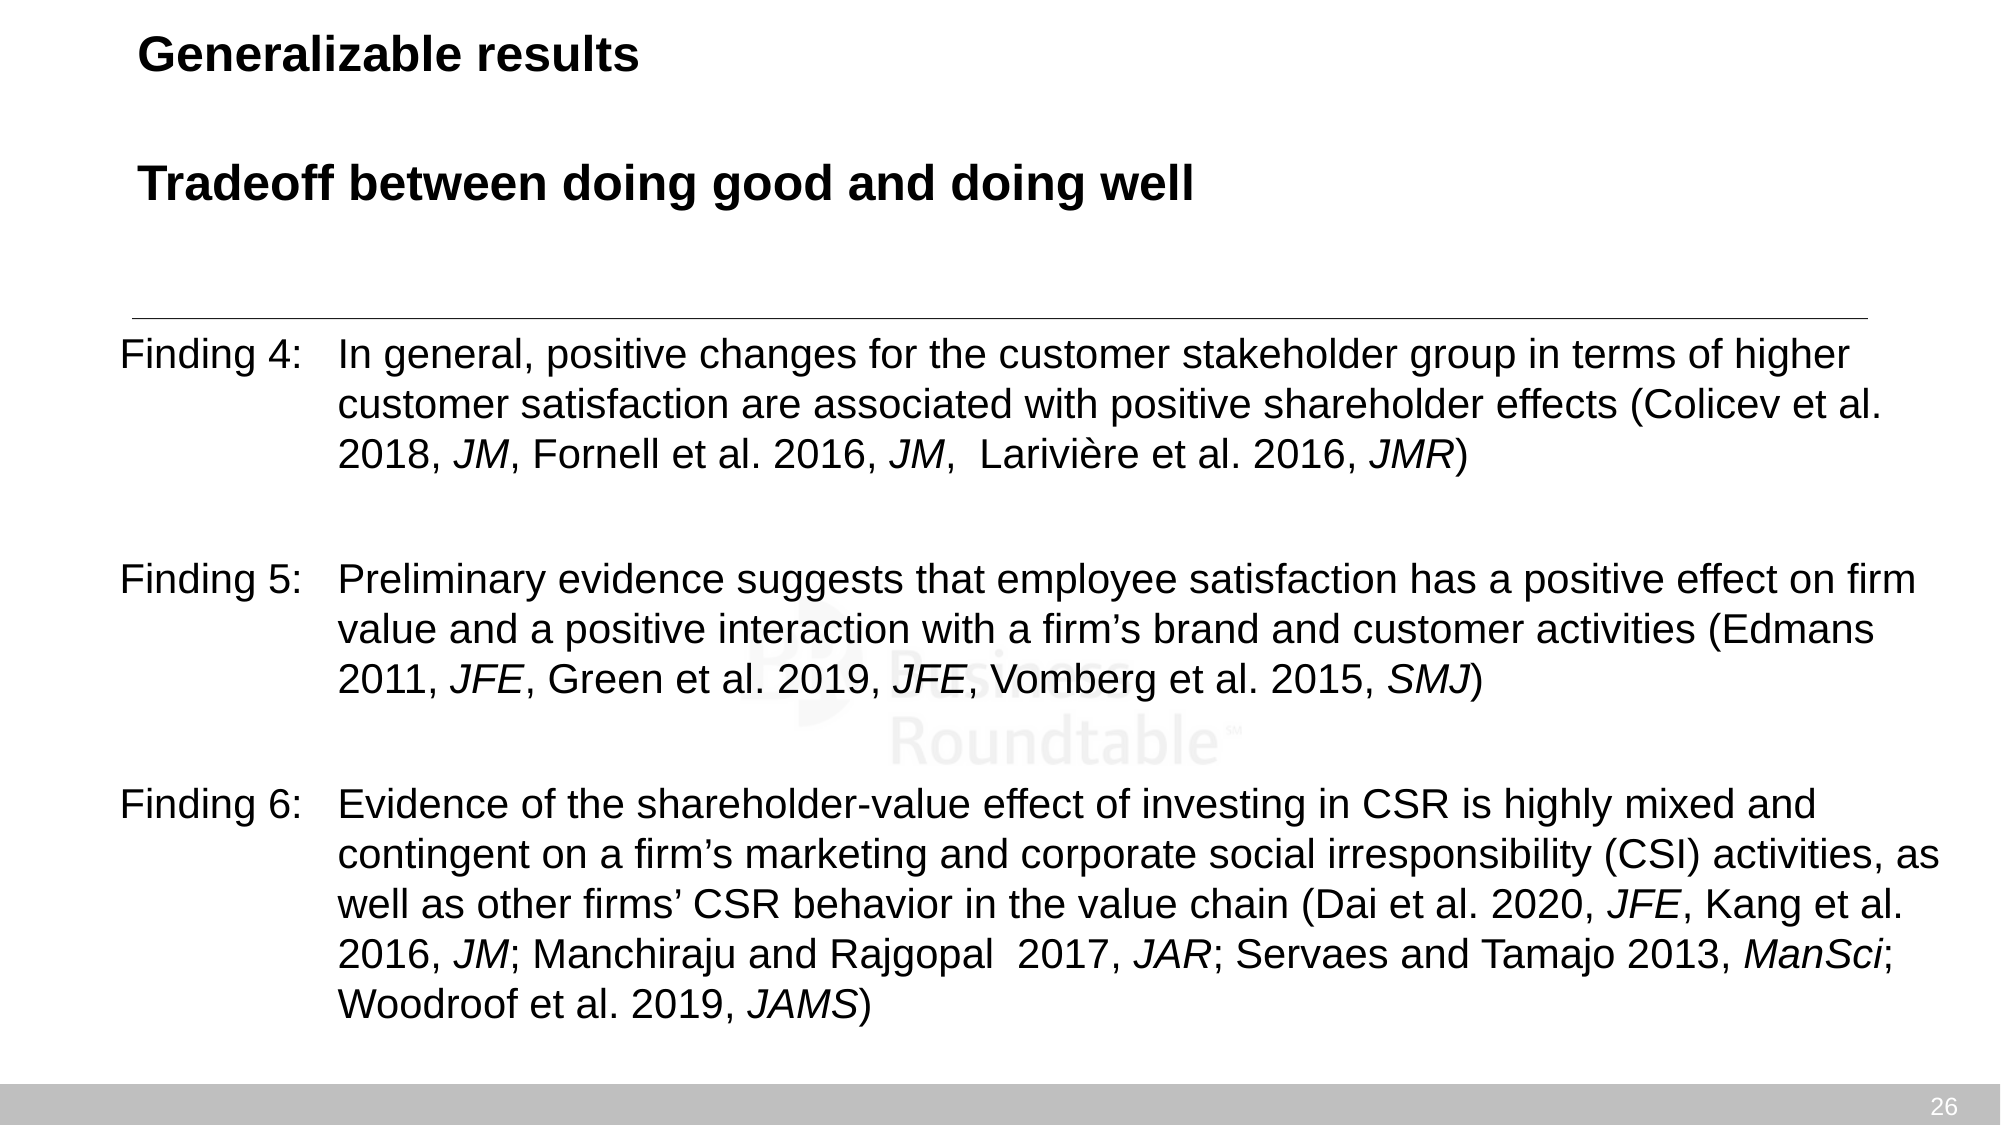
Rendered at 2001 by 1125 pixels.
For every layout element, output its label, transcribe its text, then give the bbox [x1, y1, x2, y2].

text_box Finding 4: In general, positive changes for the customer stakeholder group in terms of higher customer satisfaction are associated with positive shareholder effects (Colicev et al. 2018, JM, Fornell et al. 2016, JM, Larivière et al. 2016, JMR) Finding 5: Preliminary evidence suggests that employee satisfaction has a positive effect on firm value and a positive interaction with a firm’s brand and customer activities (Edmans 2011, JFE, Green et al. 2019, JFE, Vomberg et al. 2015, SMJ) Finding 6: Evidence of the shareholder-value effect of investing in CSR is highly mixed and contingent on a firm’s marketing and corporate social irresponsibility (CSI) activities, as well as other firms’ CSR behavior in the value chain (Dai et al. 2020, JFE, Kang et al. 2016, JM; Manchiraju and Rajgopal 2017, JAR; Servaes and Tamajo 2013, ManSci; Woodroof et al. 2019, JAMS) [103, 318, 1974, 1034]
text_box Tradeoff between doing good and doing well [122, 142, 1366, 218]
picture [732, 549, 1268, 798]
title Generalizable results [122, 20, 1848, 239]
slide_number 25 [1523, 1075, 1974, 1125]
